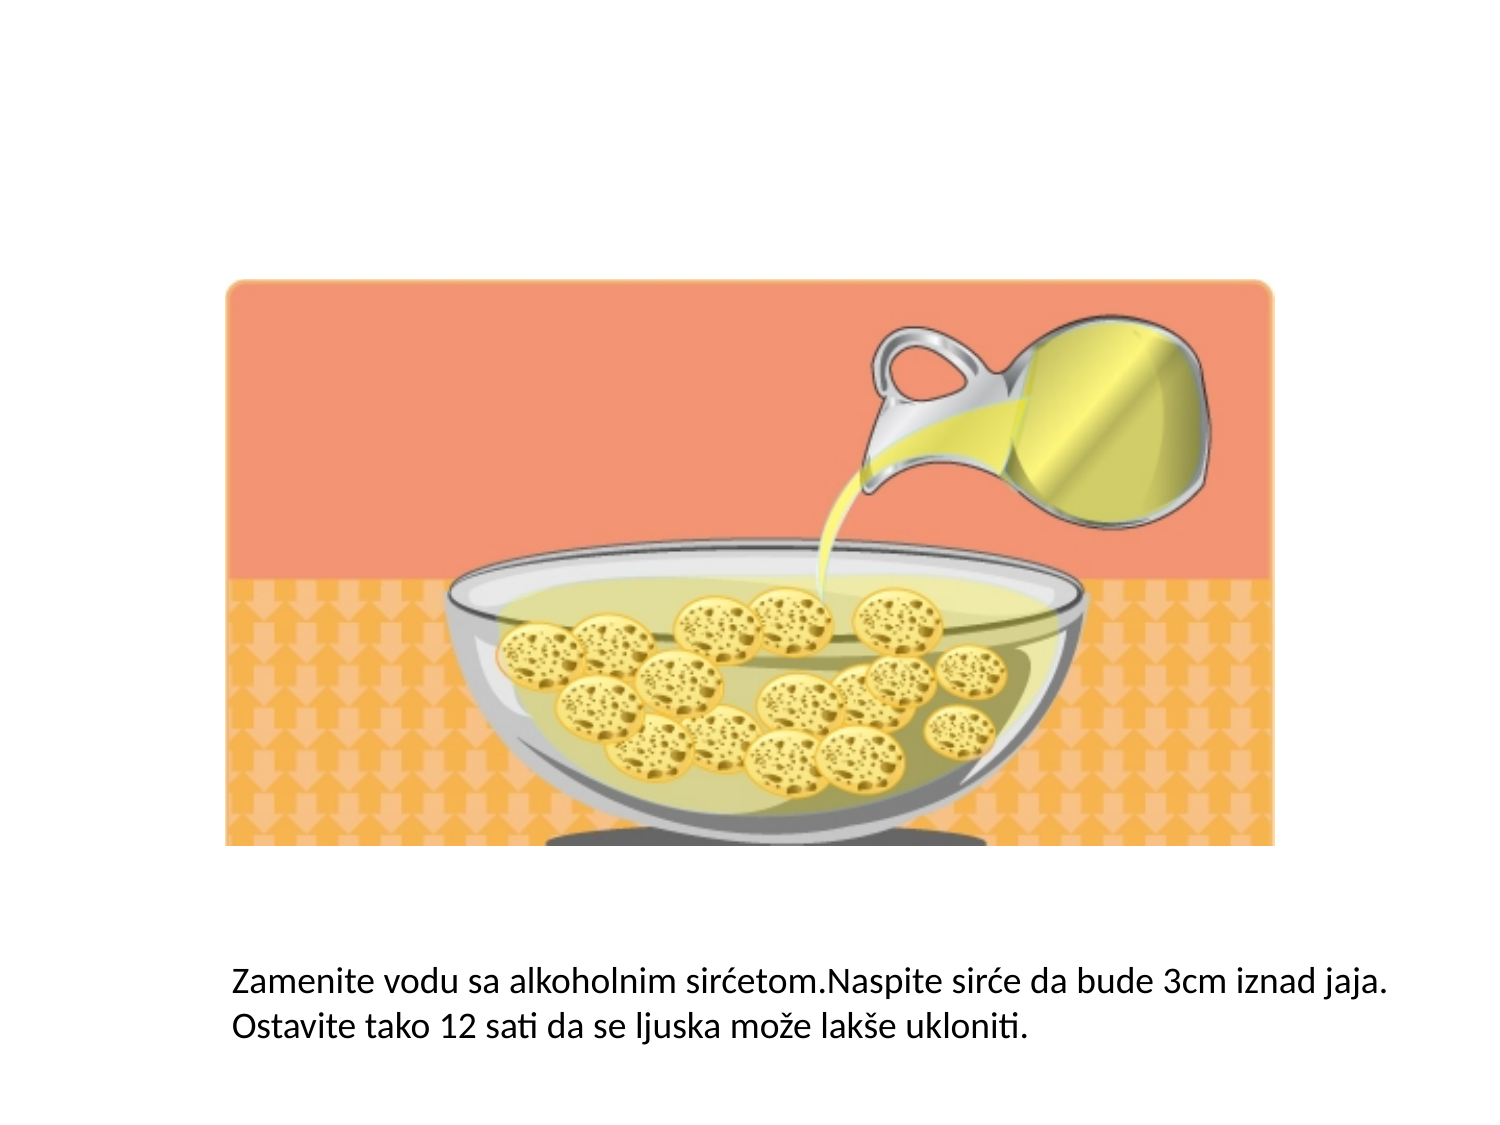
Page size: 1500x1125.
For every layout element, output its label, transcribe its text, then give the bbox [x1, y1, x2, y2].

text_box Zamenite vodu sa alkoholnim sirćetom.Naspite sirće da bude 3cm iznad jaja. Ostavite tako 12 sati da se ljuska može lakše ukloniti. [217, 949, 1405, 1054]
picture [224, 278, 1276, 846]
